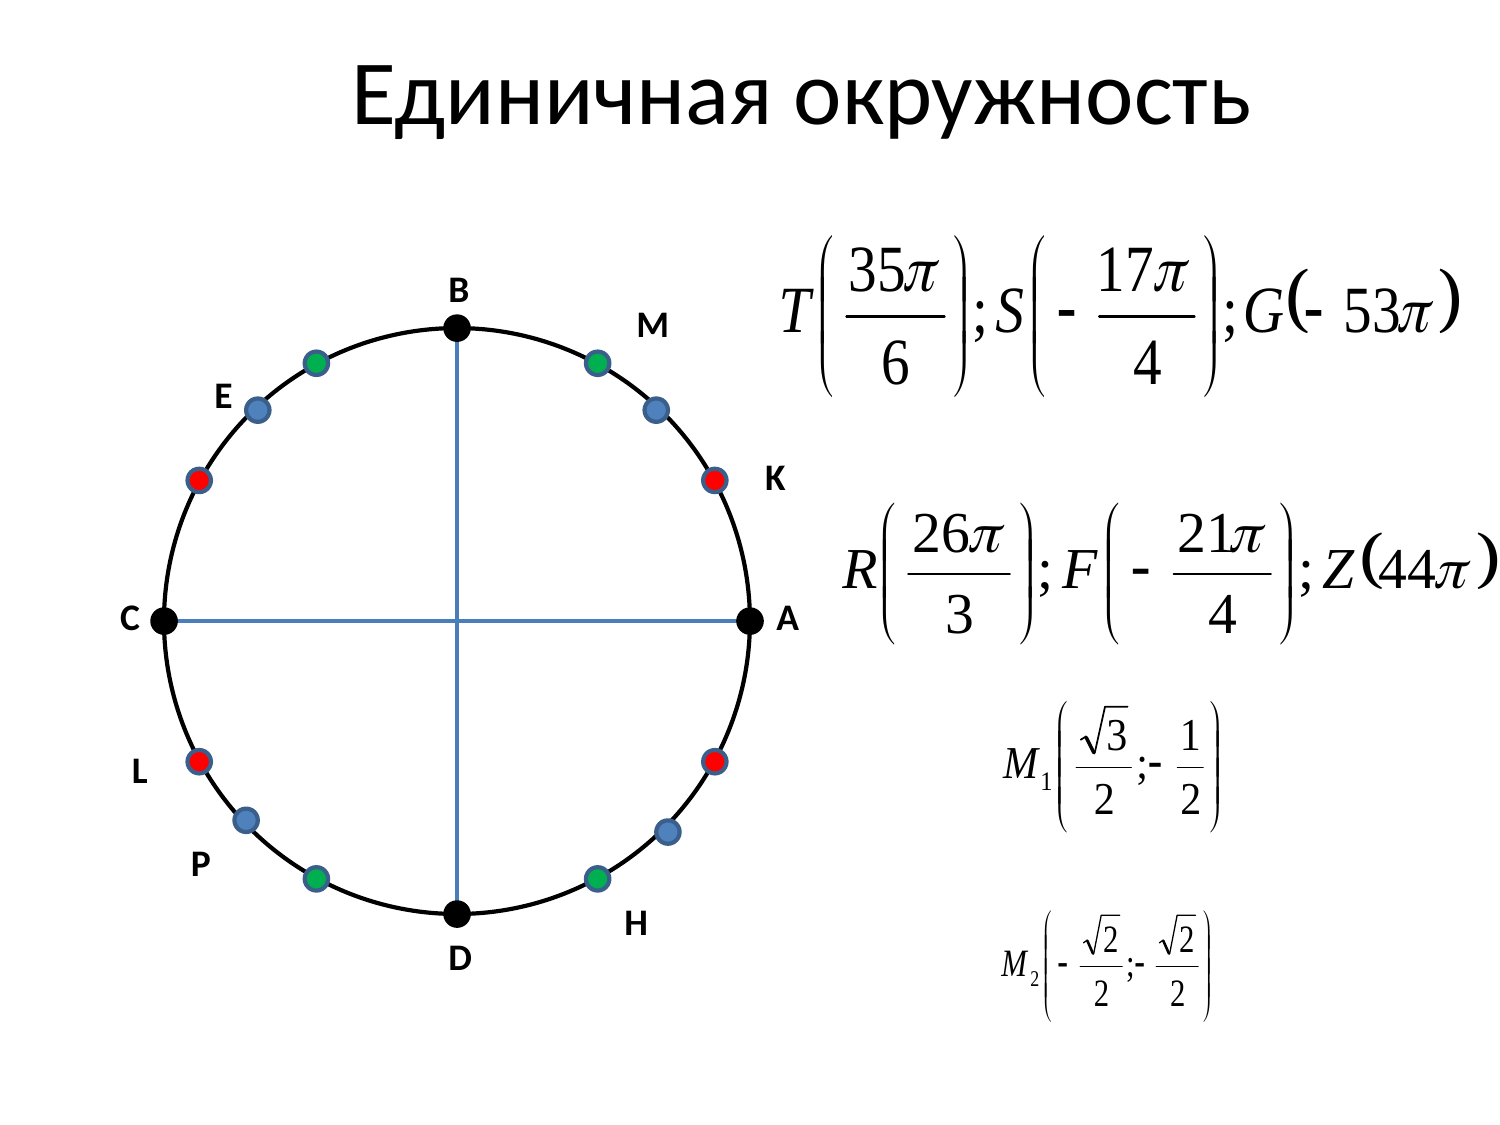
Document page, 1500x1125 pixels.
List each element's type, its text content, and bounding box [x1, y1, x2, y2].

text_box [185, 466, 214, 495]
text_box [459, 630, 752, 916]
text_box [654, 818, 682, 846]
text_box [150, 607, 178, 635]
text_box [831, 491, 1500, 657]
text_box [302, 349, 331, 378]
text_box H [609, 890, 664, 951]
text_box [701, 466, 729, 495]
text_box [773, 222, 1466, 411]
text_box [736, 607, 764, 635]
text_box [162, 630, 455, 916]
text_box [443, 314, 471, 342]
text_box [583, 865, 612, 893]
text_box K [750, 445, 801, 505]
text_box [302, 865, 331, 893]
text_box [248, 396, 272, 424]
text_box L [117, 738, 188, 798]
text_box P [176, 831, 226, 892]
text_box [701, 747, 729, 776]
text_box E [199, 363, 248, 423]
text_box В [433, 257, 504, 318]
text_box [995, 691, 1231, 844]
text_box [995, 902, 1219, 1032]
text_box [232, 806, 260, 835]
text_box D [433, 925, 516, 986]
text_box [164, 326, 455, 618]
text_box [583, 349, 612, 378]
text_box [443, 900, 471, 928]
text_box С [105, 585, 176, 646]
text_box [642, 396, 671, 424]
text_box [188, 747, 214, 776]
text_box M [621, 292, 684, 353]
text_box [459, 326, 752, 618]
title Единичная окружность [164, 35, 1439, 141]
text_box А [761, 585, 821, 646]
